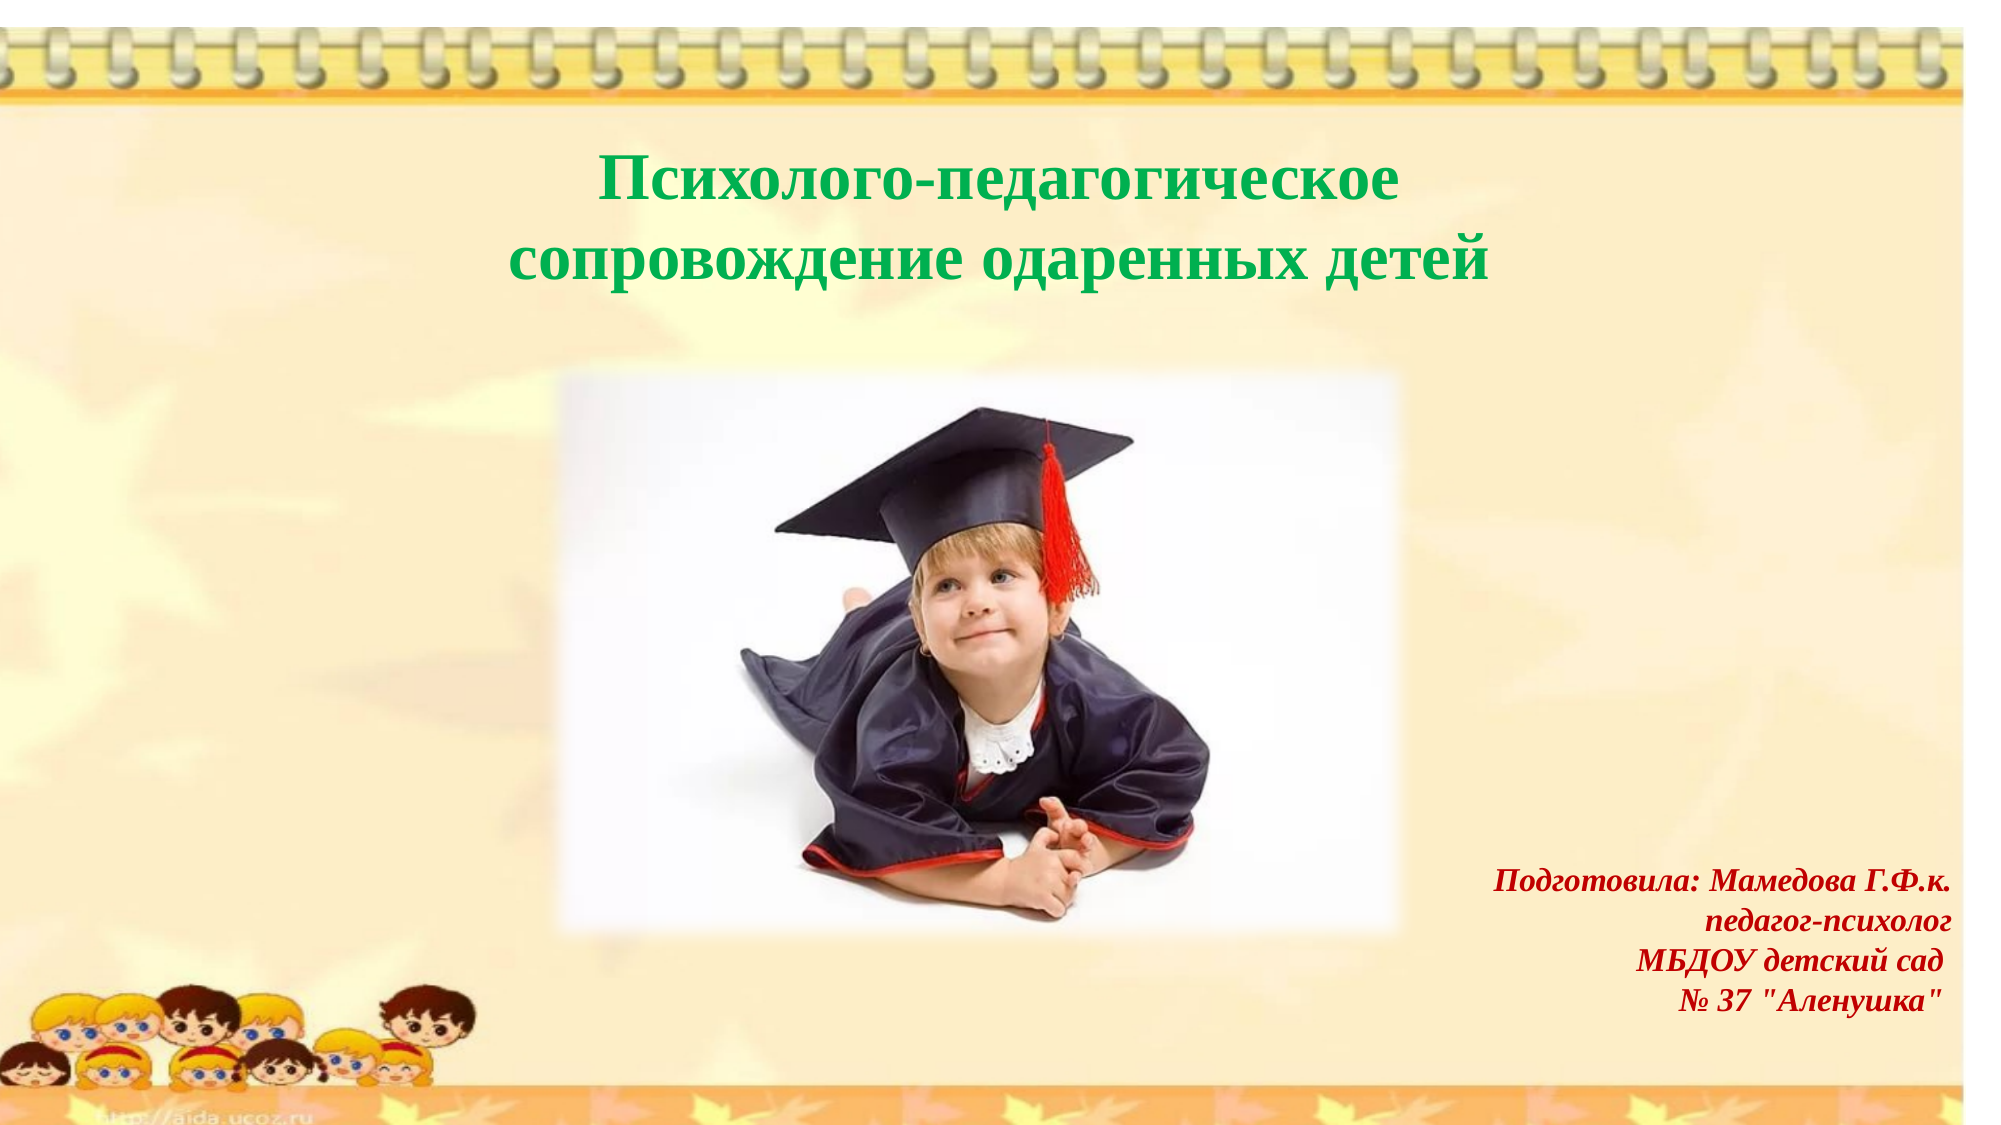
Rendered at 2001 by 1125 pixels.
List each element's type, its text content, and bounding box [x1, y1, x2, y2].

picture [0, 27, 1966, 1125]
text_box Подготовила: Мамедова Г.Ф.к. педагог-психолог МБДОУ детский сад № 37 "Аленушка" [0, 0, 1968, 1026]
